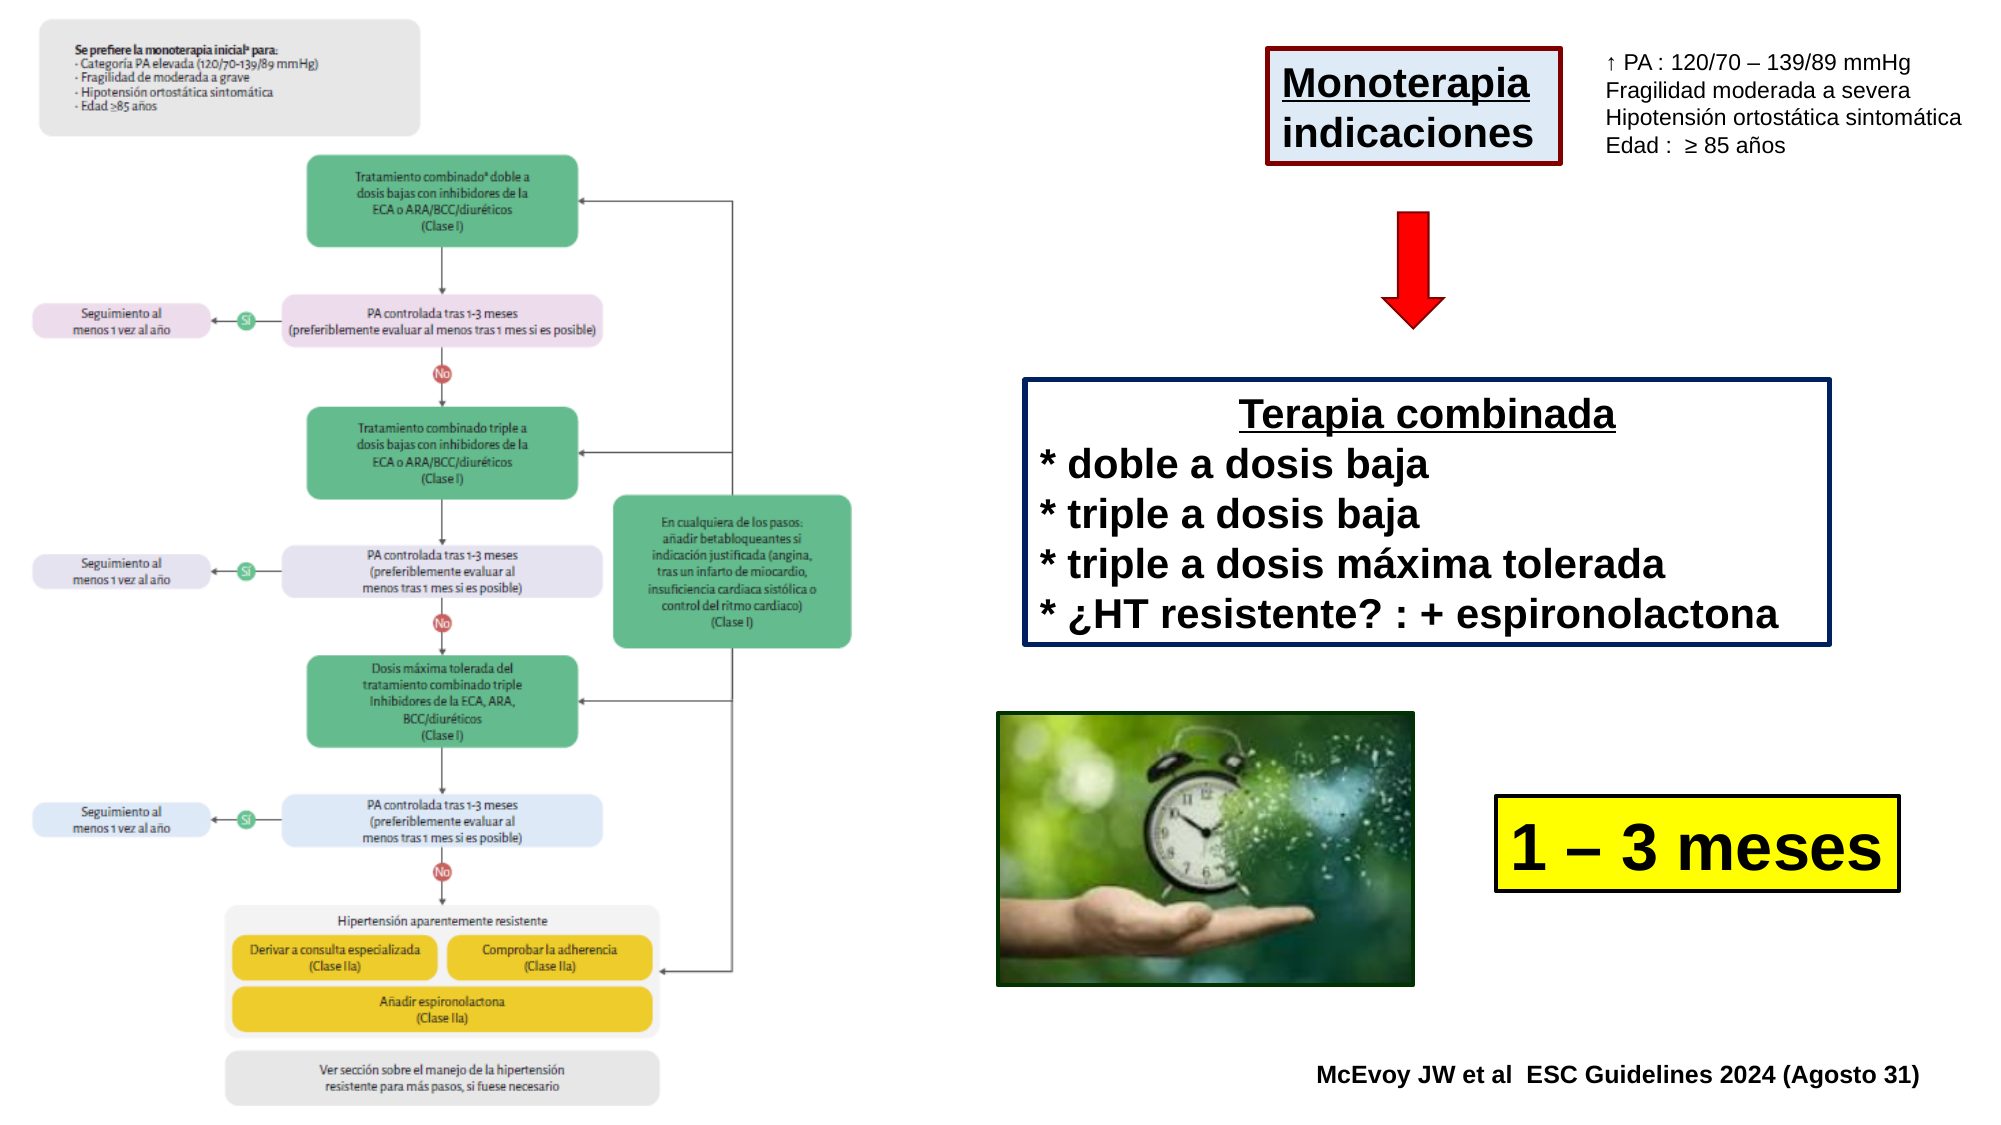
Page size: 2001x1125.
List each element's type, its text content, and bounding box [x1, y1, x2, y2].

text_box [1380, 211, 1447, 330]
text_box Terapia combinada * doble a dosis baja * triple a dosis baja * triple a dosis máxima tolerada * ¿HT resistente? : + espironolactona [1024, 379, 1830, 645]
picture [999, 715, 1411, 983]
text_box ↑ PA : 120/70 – 139/89 mmHg Fragilidad moderada a severa Hipotensión ortostática sintomática Edad : ≥ 85 años [1590, 40, 1980, 166]
text_box Monoterapia indicaciones [1267, 48, 1561, 164]
text_box 1 – 3 meses [1495, 796, 1900, 891]
text_box McEvoy JW et al ESC Guidelines 2024 (Agosto 31) [1282, 1051, 1955, 1096]
picture [21, 15, 863, 1114]
